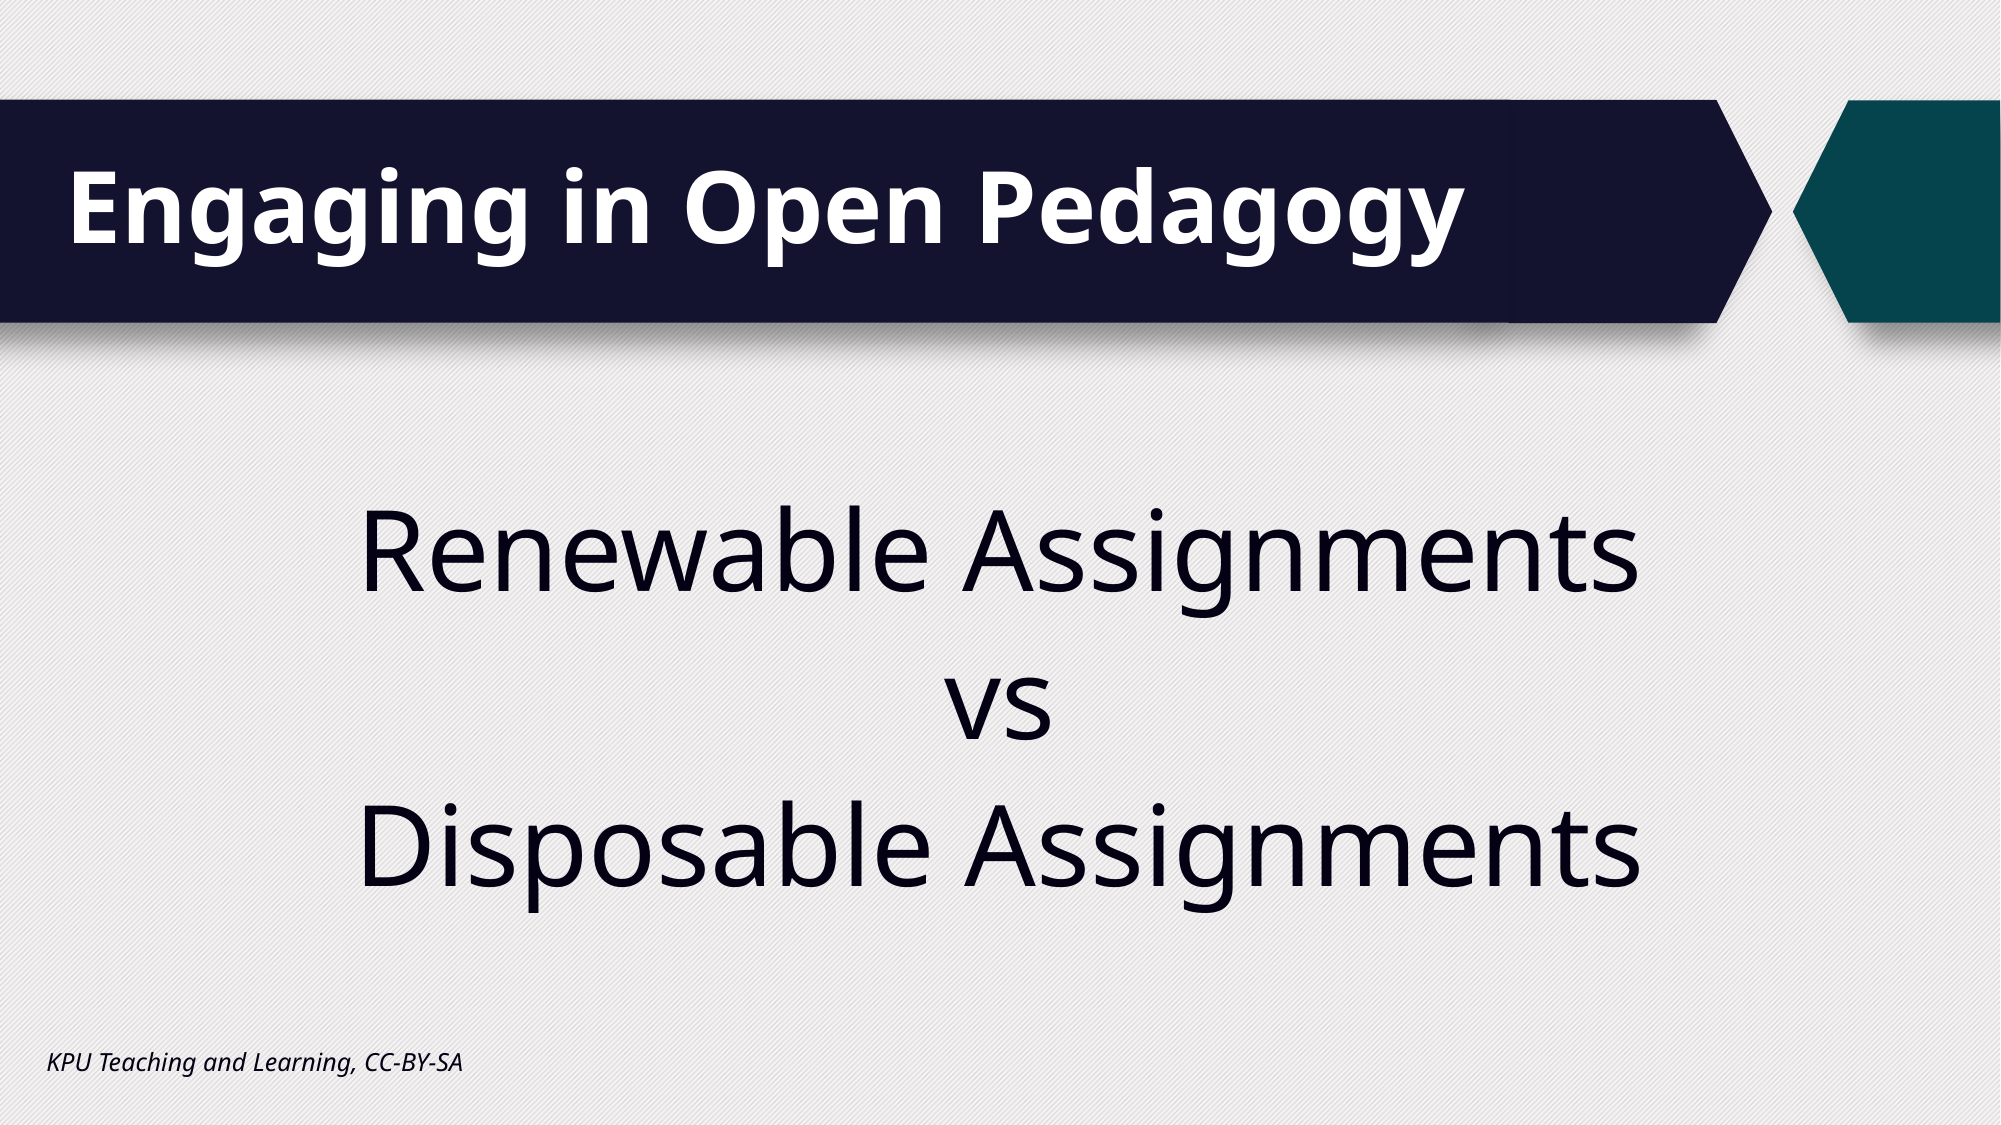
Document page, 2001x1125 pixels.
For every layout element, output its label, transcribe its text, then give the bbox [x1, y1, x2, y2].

title Engaging in Open Pedagogy [50, 122, 1689, 300]
footer KPU Teaching and Learning, CC-BY-SA [31, 1033, 1159, 1094]
list Renewable Assignments vs Disposable Assignments [94, 388, 1906, 1000]
